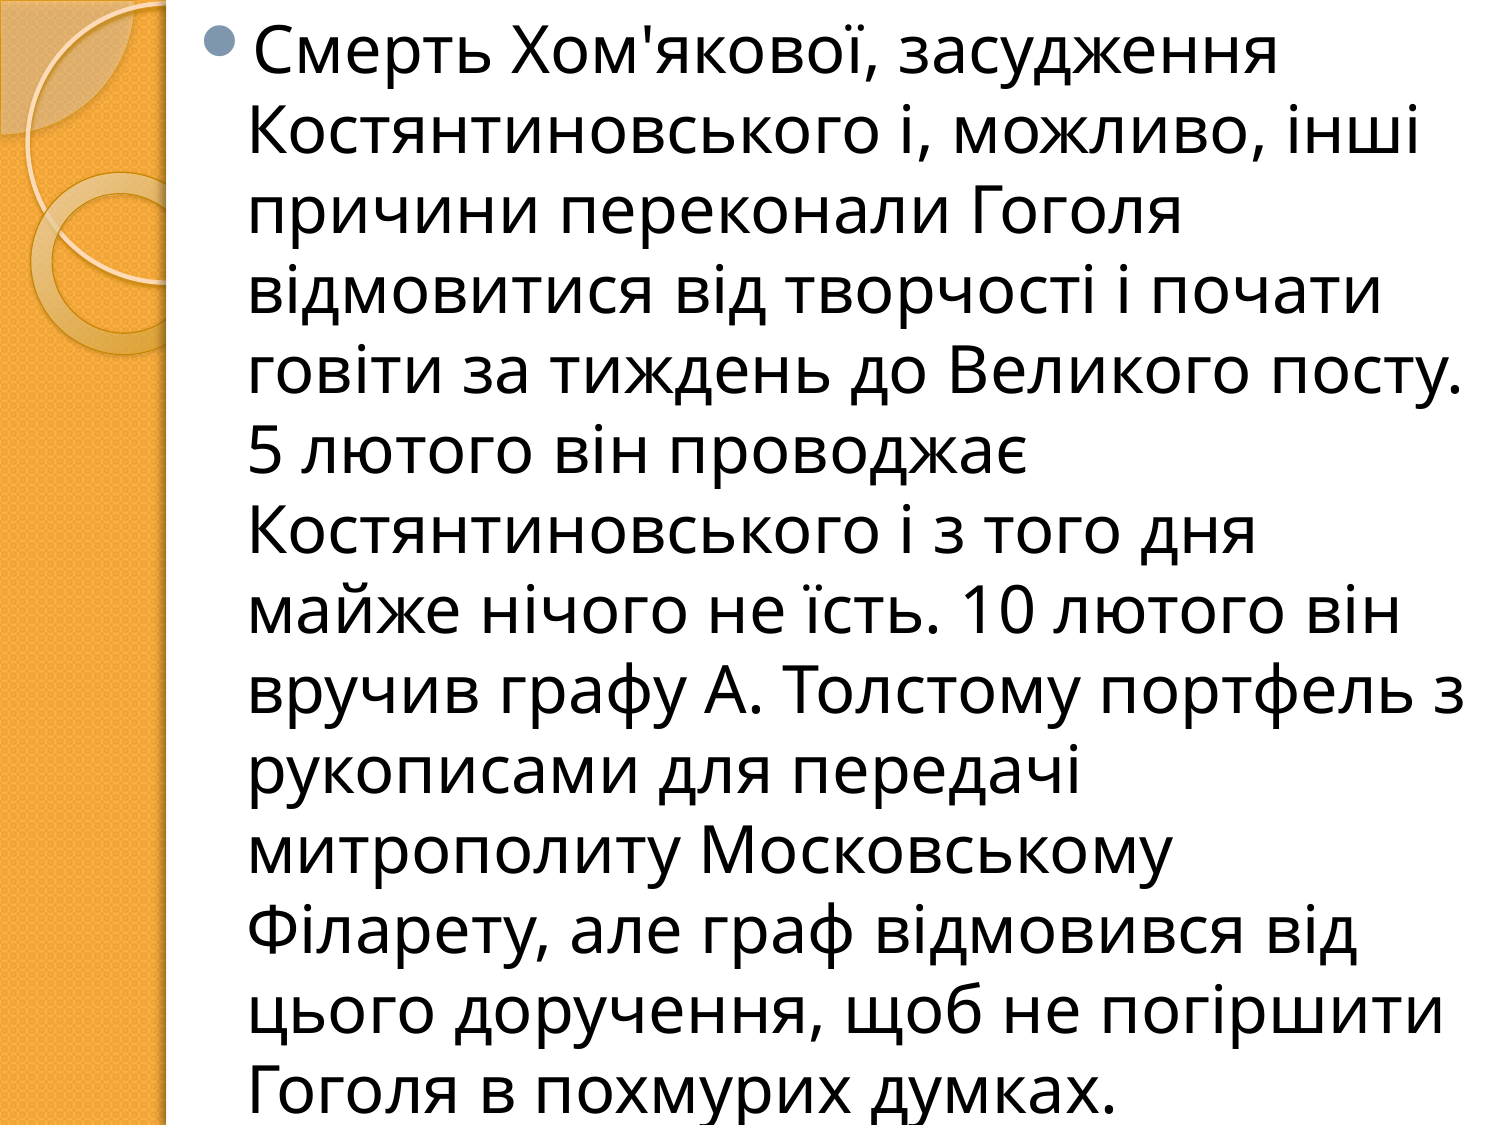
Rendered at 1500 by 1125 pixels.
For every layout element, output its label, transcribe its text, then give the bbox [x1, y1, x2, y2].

list Смерть Хом'якової, засудження Костянтиновського і, можливо, інші причини переконали Гоголя відмовитися від творчості і почати говіти за тиждень до Великого посту. 5 лютого він проводжає Костянтиновського і з того дня майже нічого не їсть. 10 лютого він вручив графу А. Толстому портфель з рукописами для передачі митрополиту Московському Філарету, але граф відмовився від цього доручення, щоб не погіршити Гоголя в похмурих думках. [171, 0, 1500, 1125]
